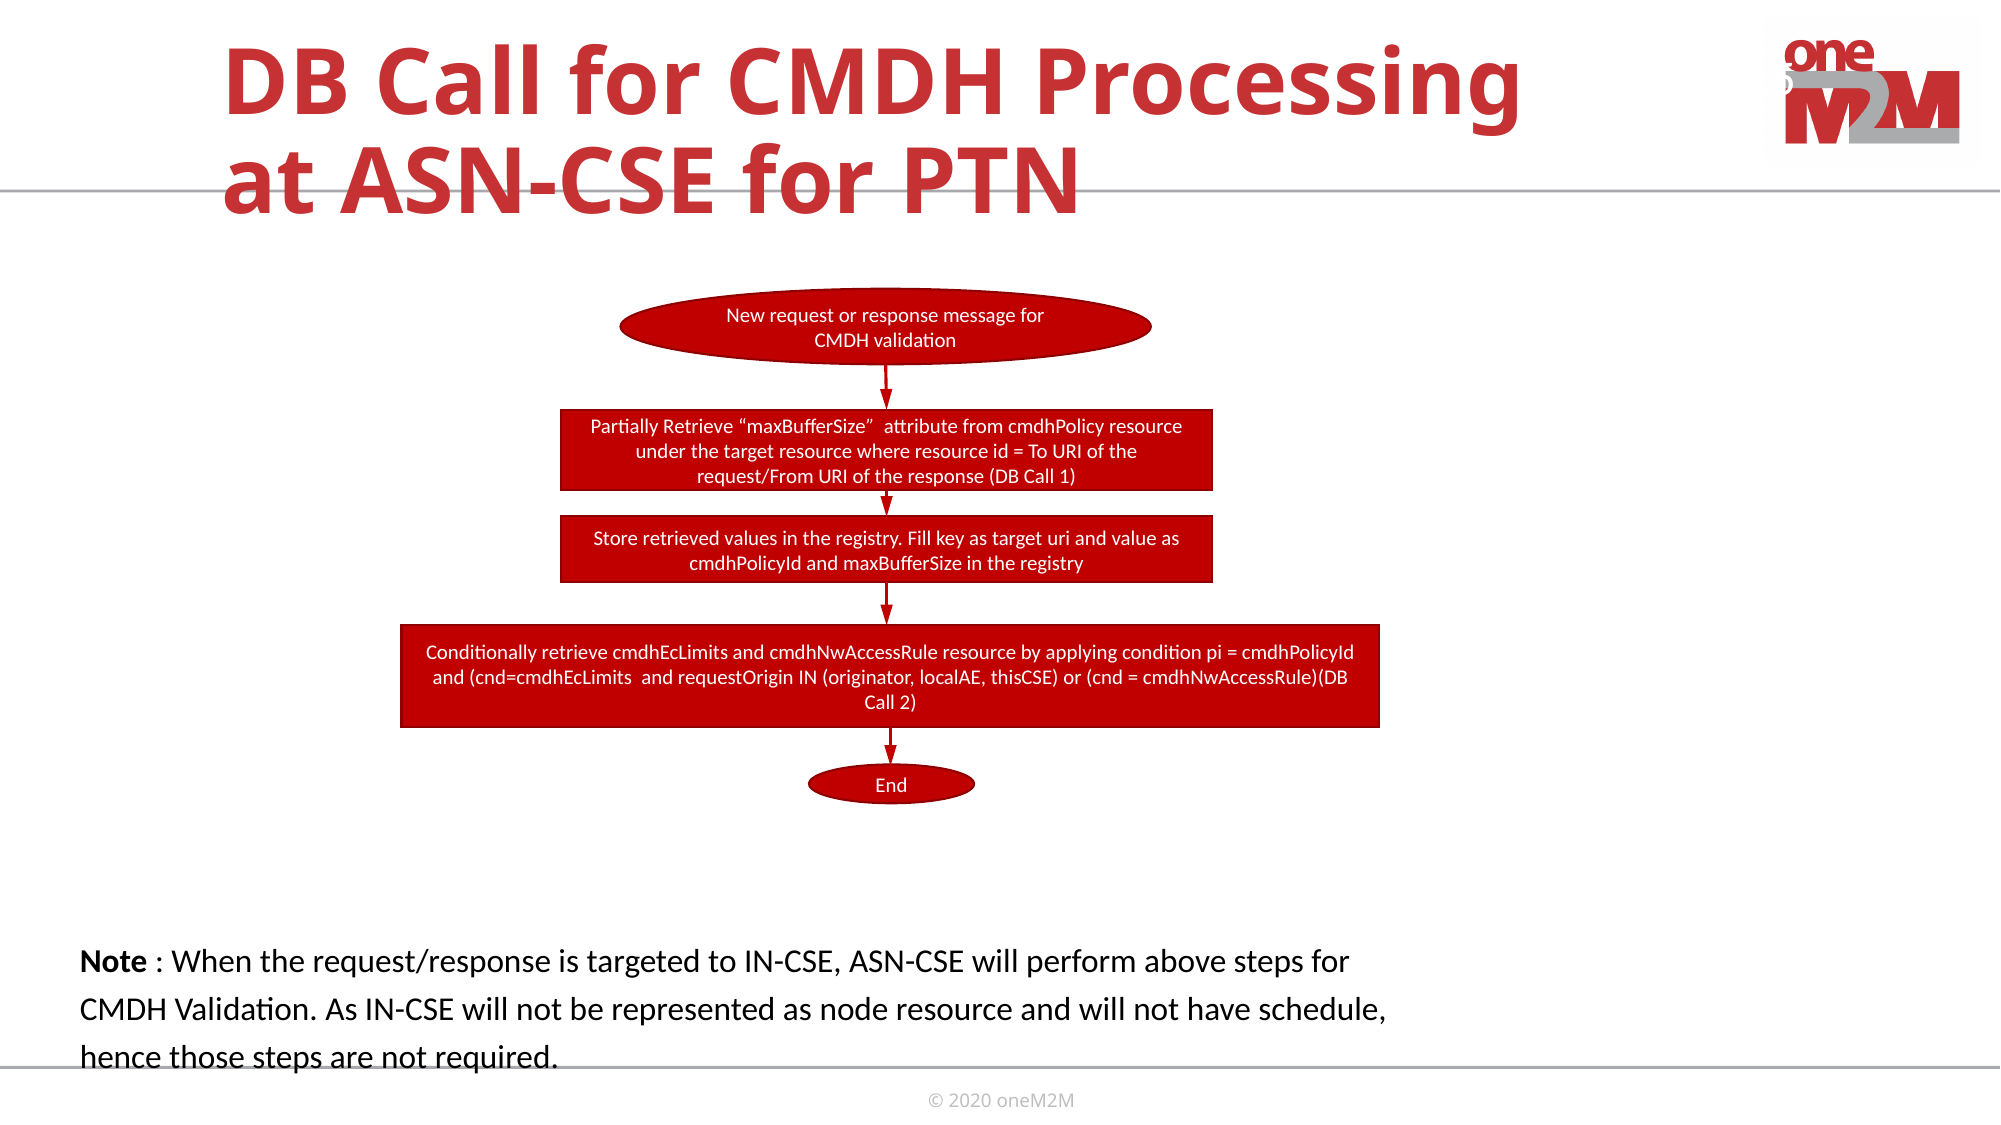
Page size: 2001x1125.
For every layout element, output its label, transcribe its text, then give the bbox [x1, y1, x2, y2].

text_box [401, 288, 1380, 804]
title DB Call for CMDH Processing at ASN-CSE for PTN [206, 76, 1644, 193]
text_box Note : When the request/response is targeted to IN-CSE, ASN-CSE will perform above steps for CMDH Validation. As IN-CSE will not be represented as node resource and will not have schedule, hence those steps are not required. [65, 923, 1443, 1083]
picture [1763, 17, 1981, 166]
